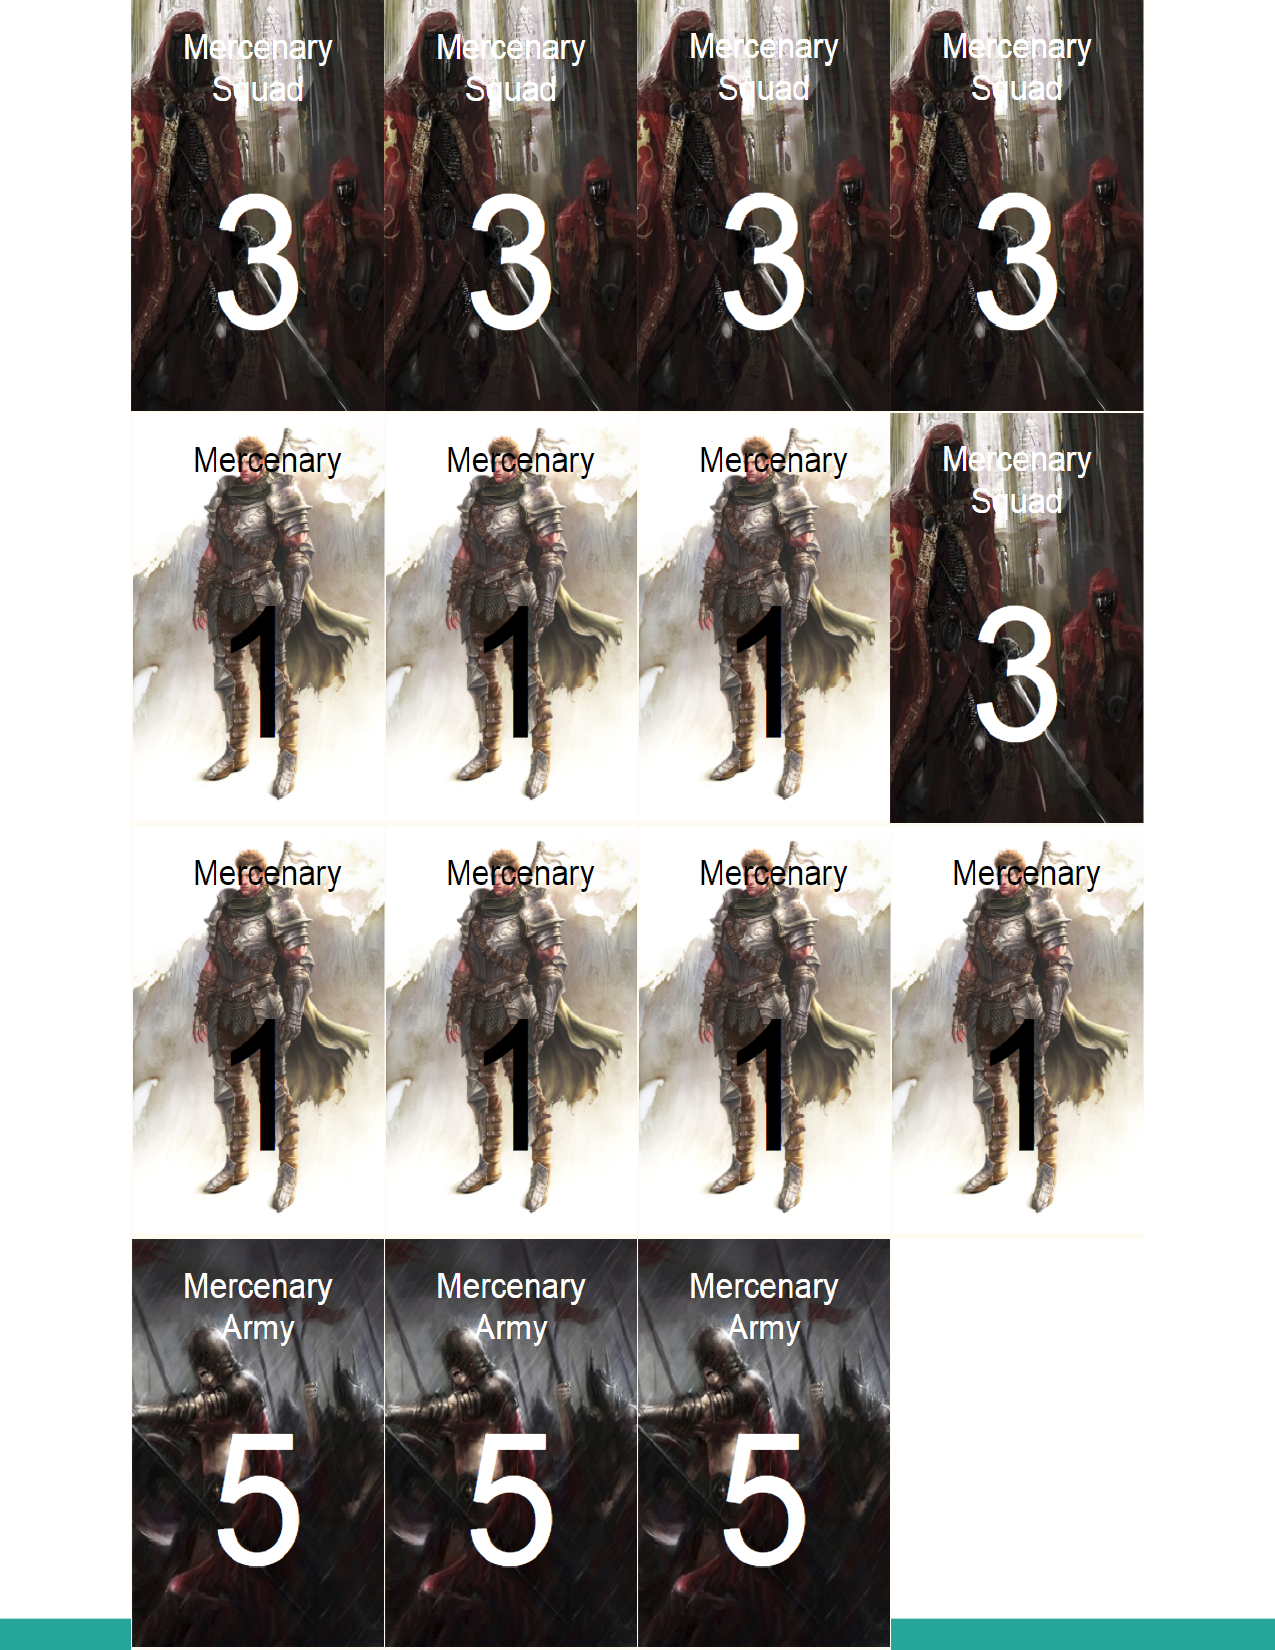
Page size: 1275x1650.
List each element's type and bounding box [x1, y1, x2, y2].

picture [131, 0, 1144, 1650]
